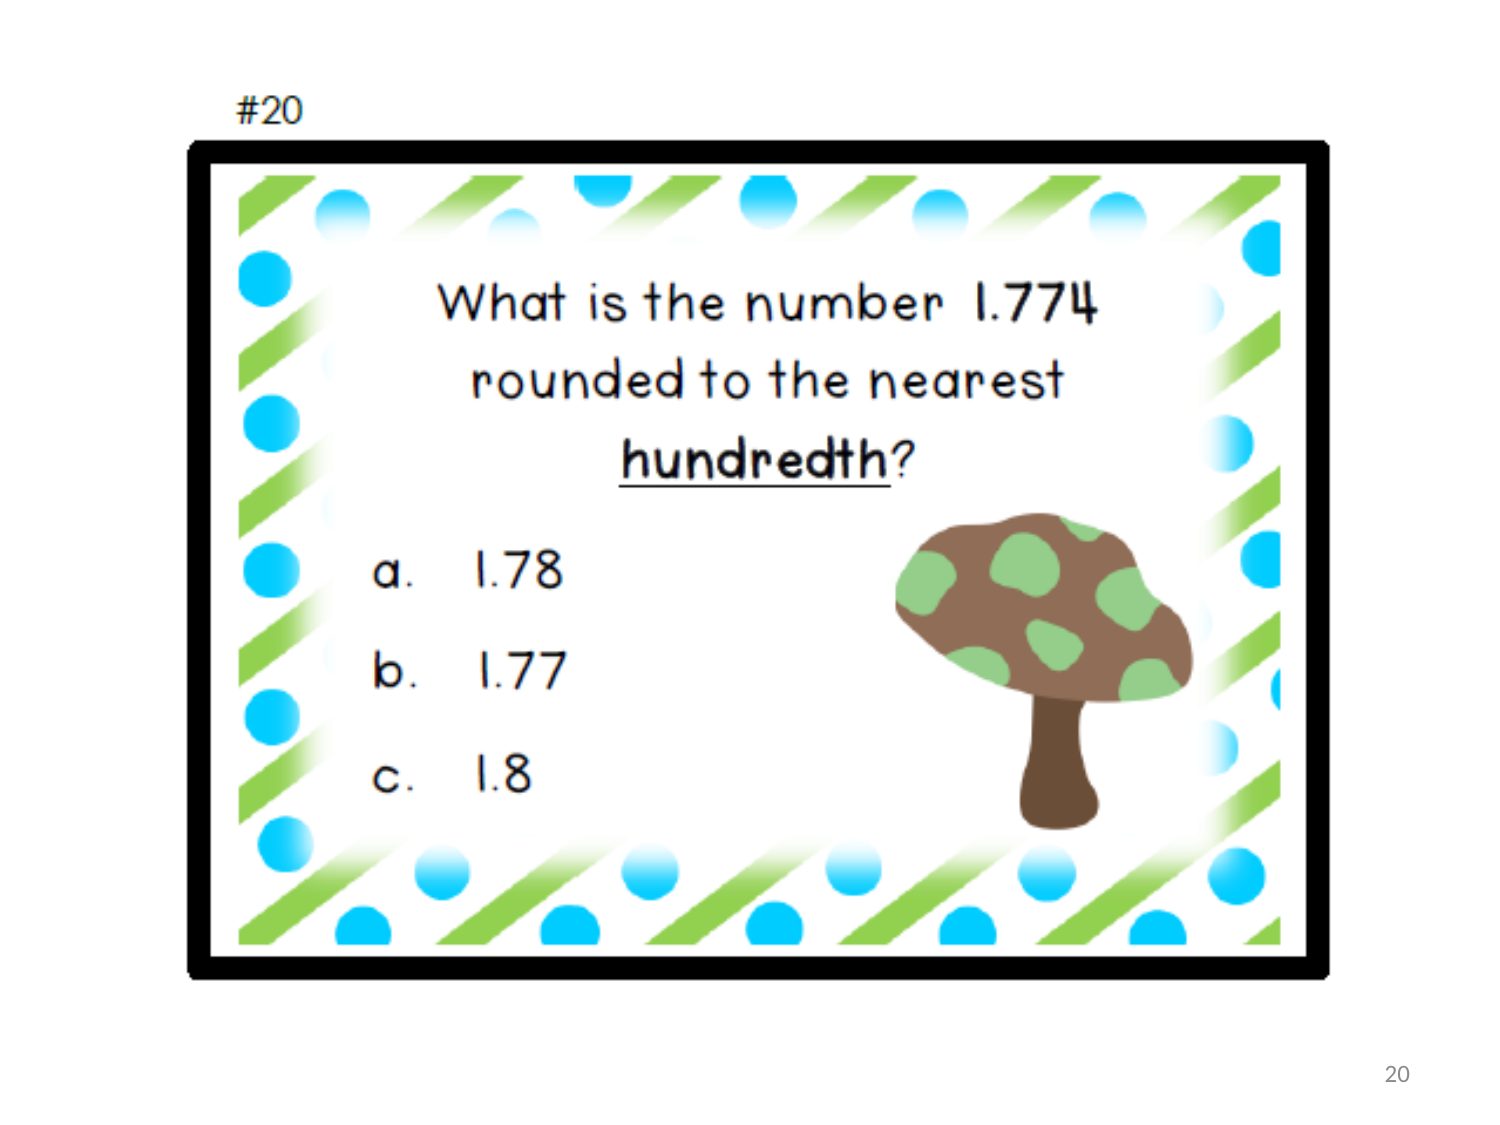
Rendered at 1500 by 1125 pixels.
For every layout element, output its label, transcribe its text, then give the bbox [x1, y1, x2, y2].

picture [162, 87, 1342, 991]
slide_number 20 [1074, 1042, 1425, 1103]
